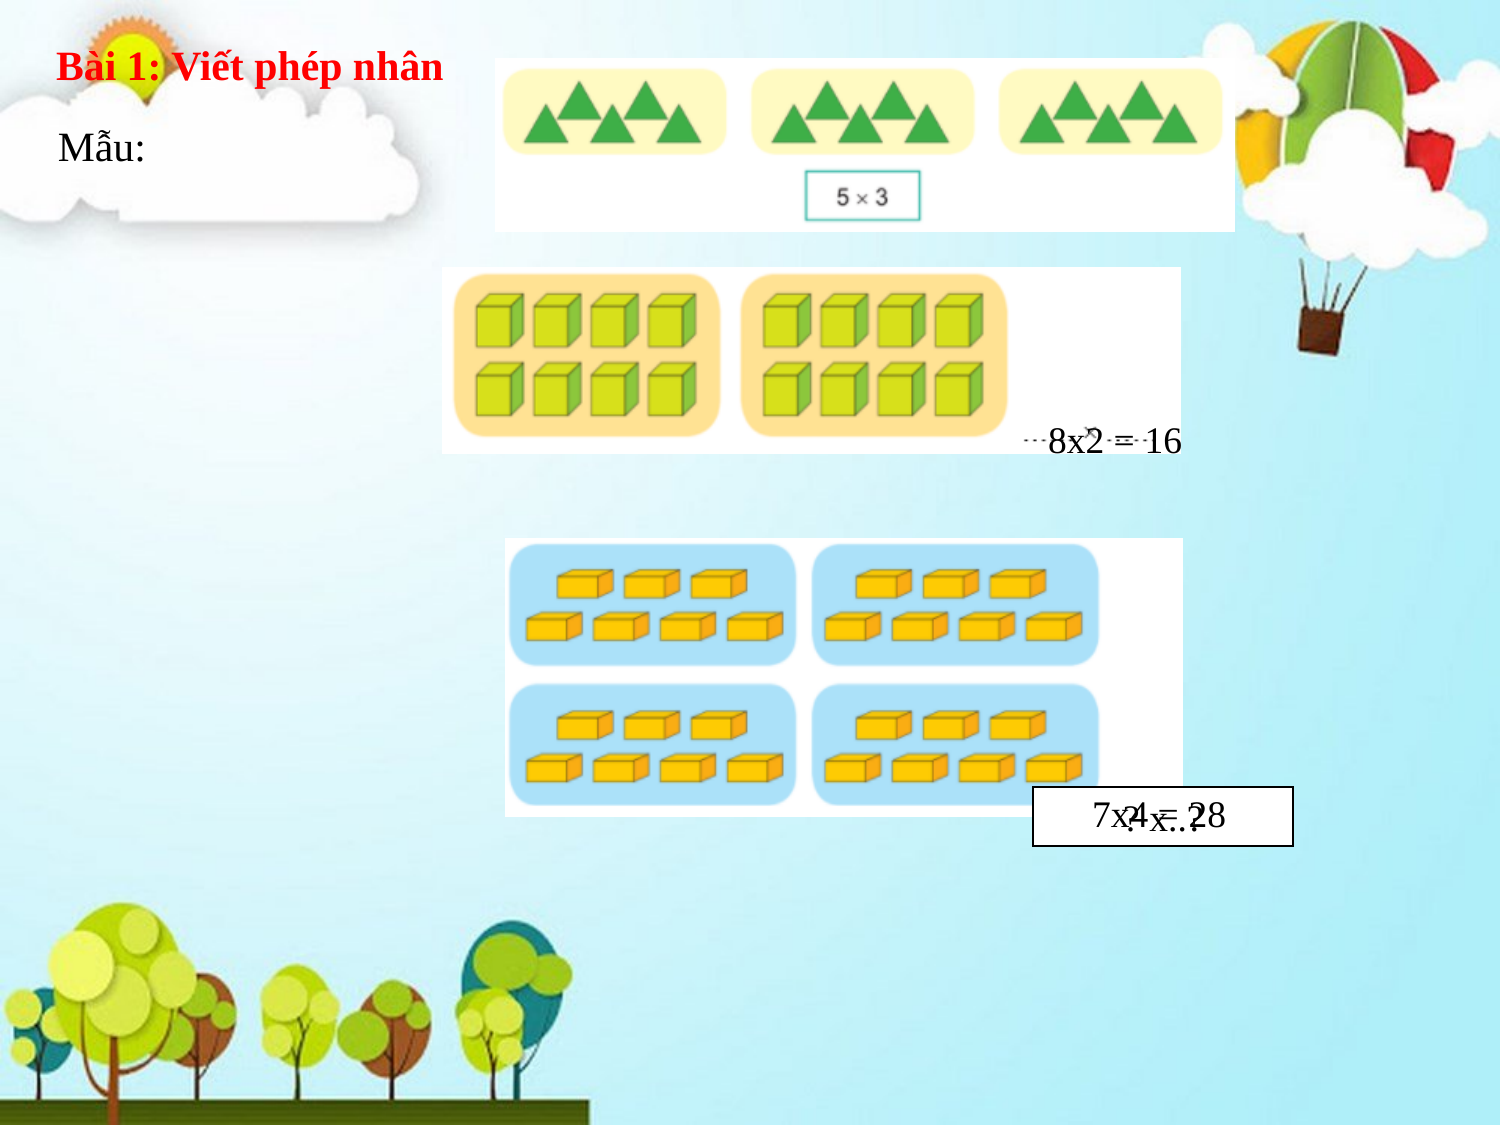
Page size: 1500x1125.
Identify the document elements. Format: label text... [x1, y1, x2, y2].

text_box Mẫu: [43, 112, 173, 177]
text_box ? x..? [1032, 786, 1294, 847]
text_box 8x2 = 16 [1033, 408, 1235, 469]
picture [0, 0, 1500, 1125]
text_box 7x4 = 28 [1077, 782, 1279, 843]
text_box Bài 1: Viết phép nhân [41, 30, 467, 96]
